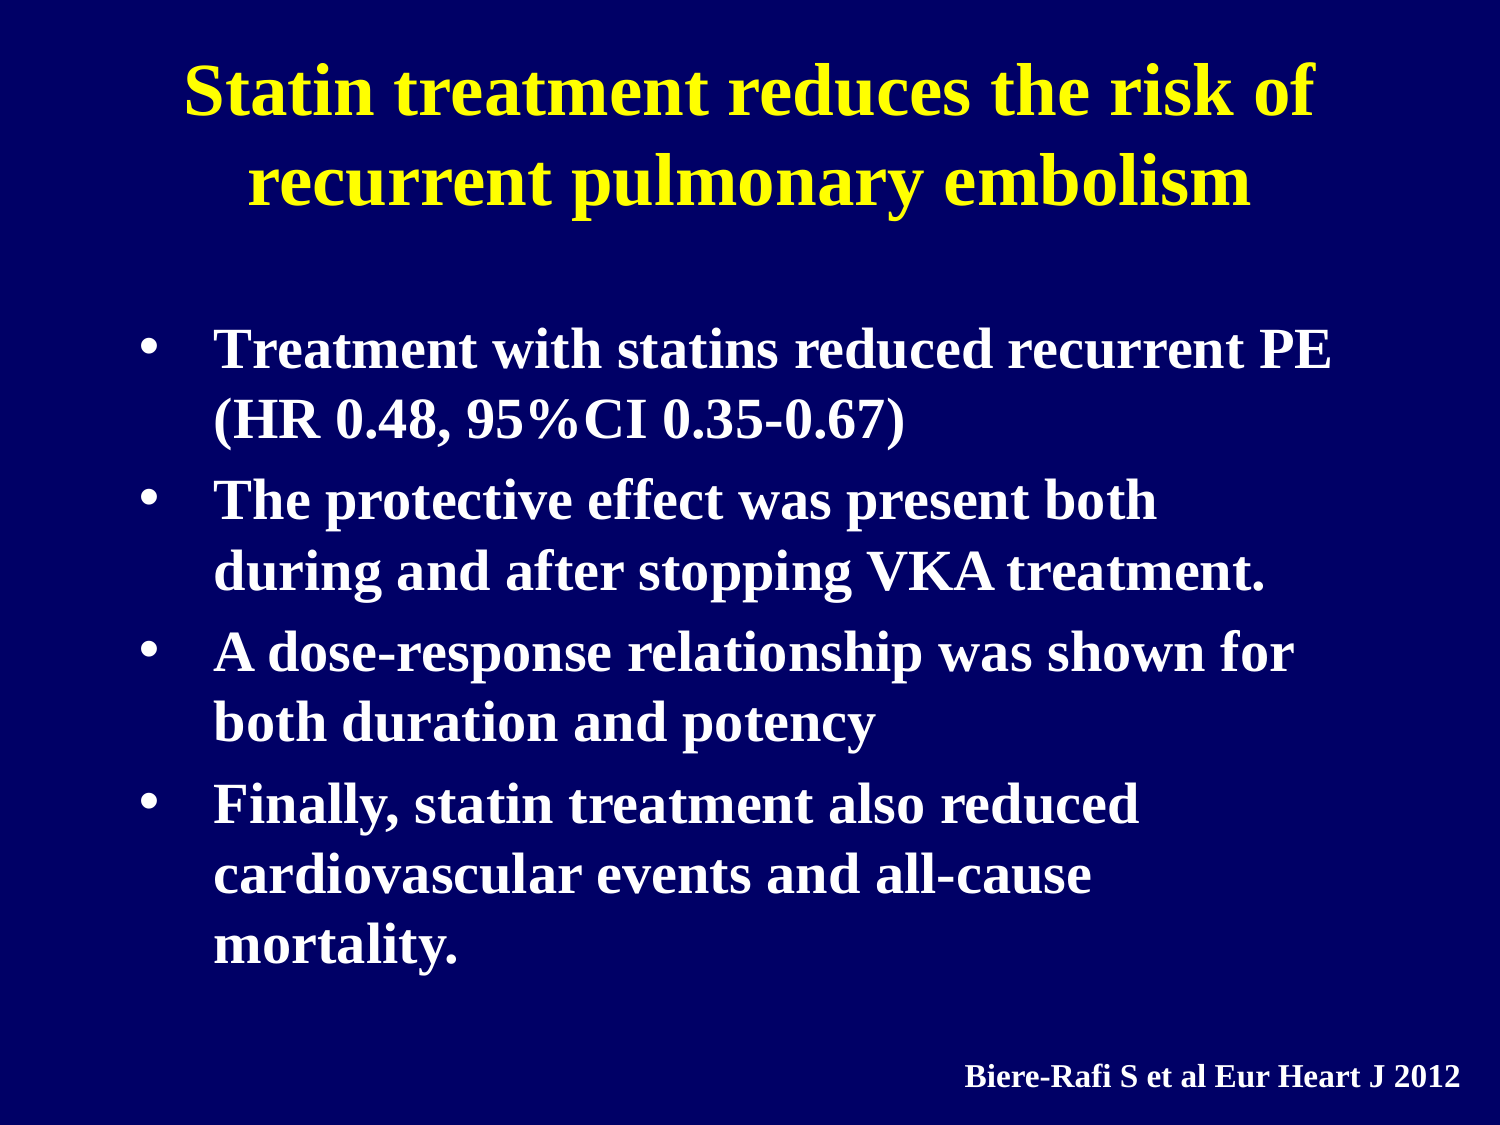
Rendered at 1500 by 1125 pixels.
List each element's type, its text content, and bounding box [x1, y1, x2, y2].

text_box Biere-Rafi S et al Eur Heart J 2012 [949, 1046, 1485, 1102]
subtitle Treatment with statins reduced recurrent PE (HR 0.48, 95%CI 0.35-0.67) The protective effect was present both during and after stopping VKA treatment. A dose-response relationship was shown for both duration and potency Finally, statin treatment also reduced cardiovascular events and all-cause mortality. [123, 302, 1353, 1035]
title Statin treatment reduces the risk of recurrent pulmonary embolism [112, 54, 1388, 296]
